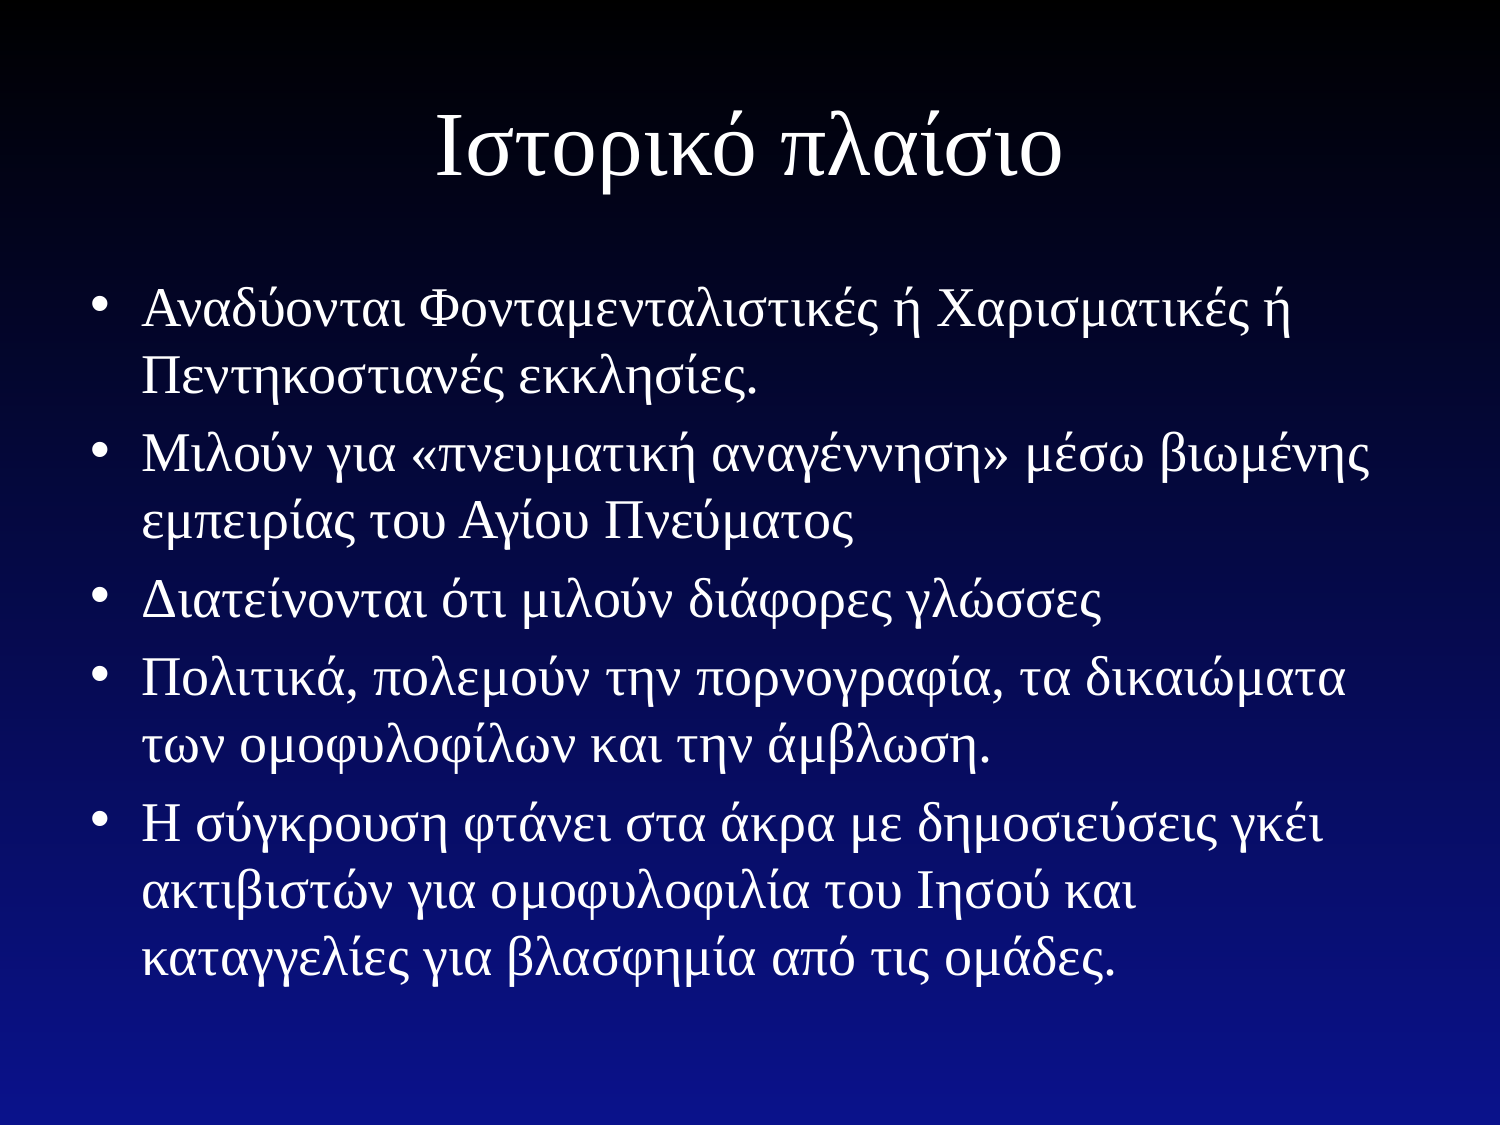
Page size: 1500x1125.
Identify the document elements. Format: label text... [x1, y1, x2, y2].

title Ιστορικό πλαίσιο [75, 45, 1425, 233]
list Αναδύονται Φονταμενταλιστικές ή Χαρισματικές ή Πεντηκοστιανές εκκλησίες. Μιλούν για «πνευματική αναγέννηση» μέσω βιωμένης εμπειρίας του Αγίου Πνεύματος Διατείνονται ότι μιλούν διάφορες γλώσσες Πολιτικά, πολεμούν την πορνογραφία, τα δικαιώματα των ομοφυλοφίλων και την άμβλωση. Η σύγκρουση φτάνει στα άκρα με δημοσιεύσεις γκέι ακτιβιστών για ομοφυλοφιλία του Ιησού και καταγγελίες για βλασφημία από τις ομάδες. [75, 262, 1425, 1005]
